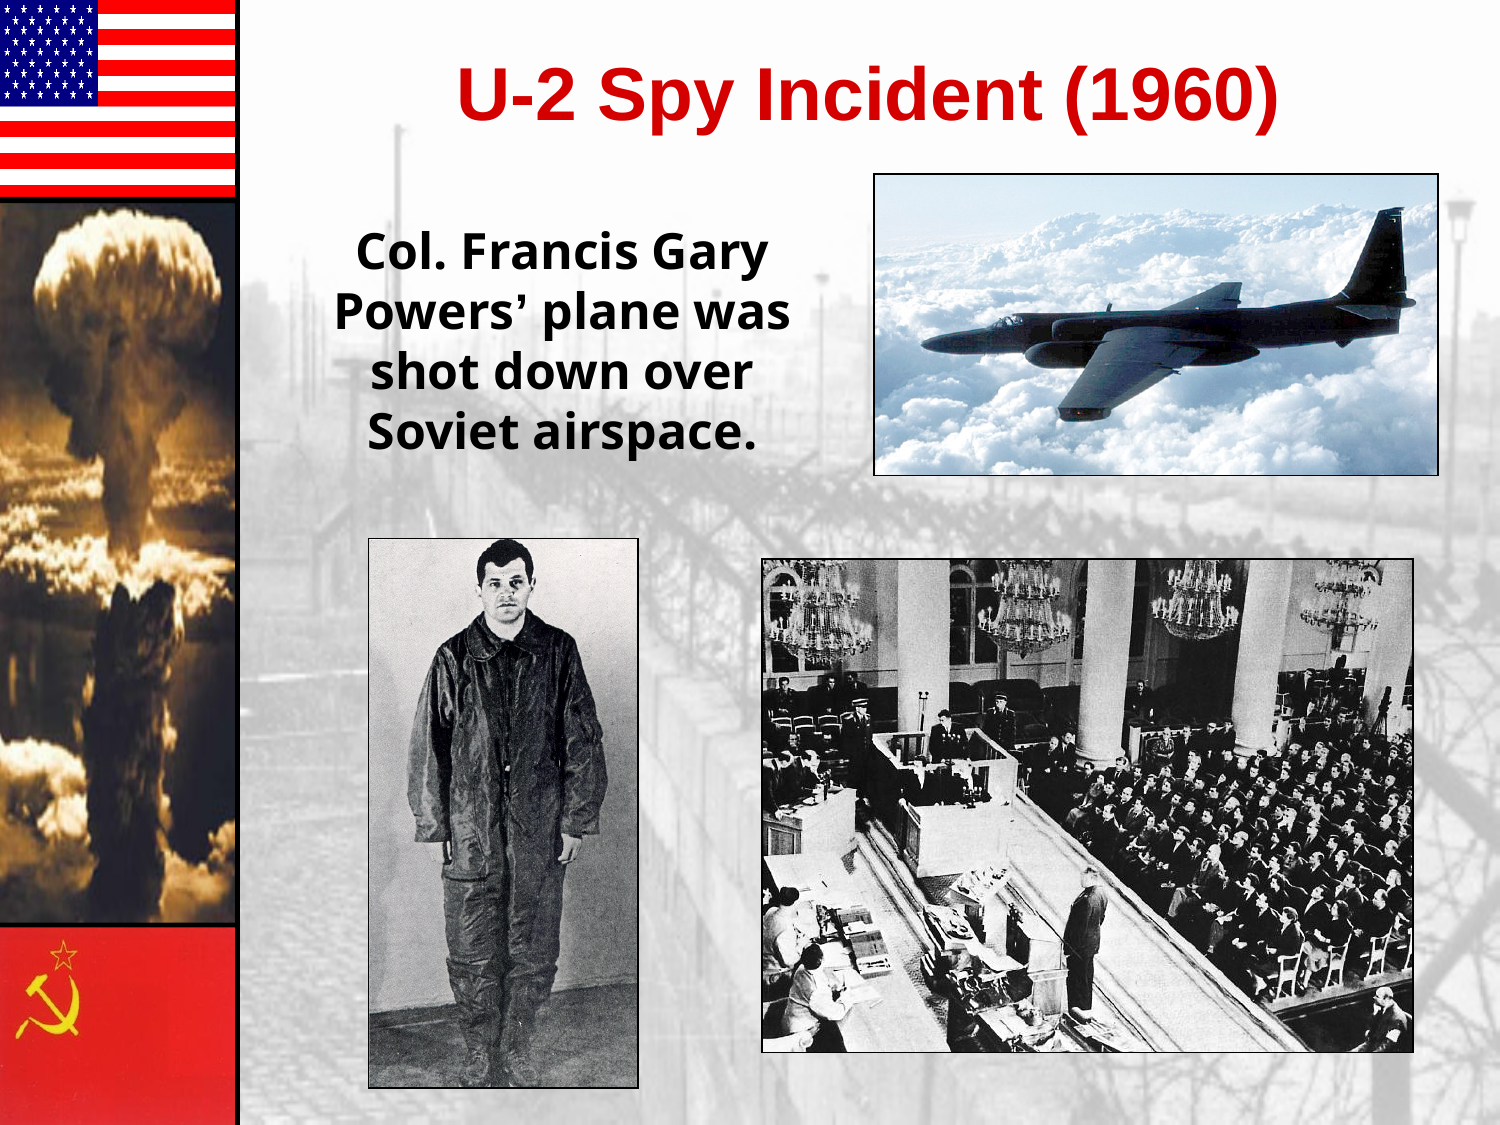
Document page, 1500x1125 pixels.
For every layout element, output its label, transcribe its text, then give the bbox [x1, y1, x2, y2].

text_box Col. Francis Gary Powers’ plane was shot down over Soviet airspace. [275, 212, 850, 468]
picture [762, 559, 1413, 1052]
picture [0, 928, 235, 1125]
picture [0, 0, 235, 196]
picture [874, 174, 1438, 476]
text_box U-2 Spy Incident (1960) [287, 37, 1450, 143]
picture [368, 538, 638, 1088]
picture [0, 204, 235, 922]
